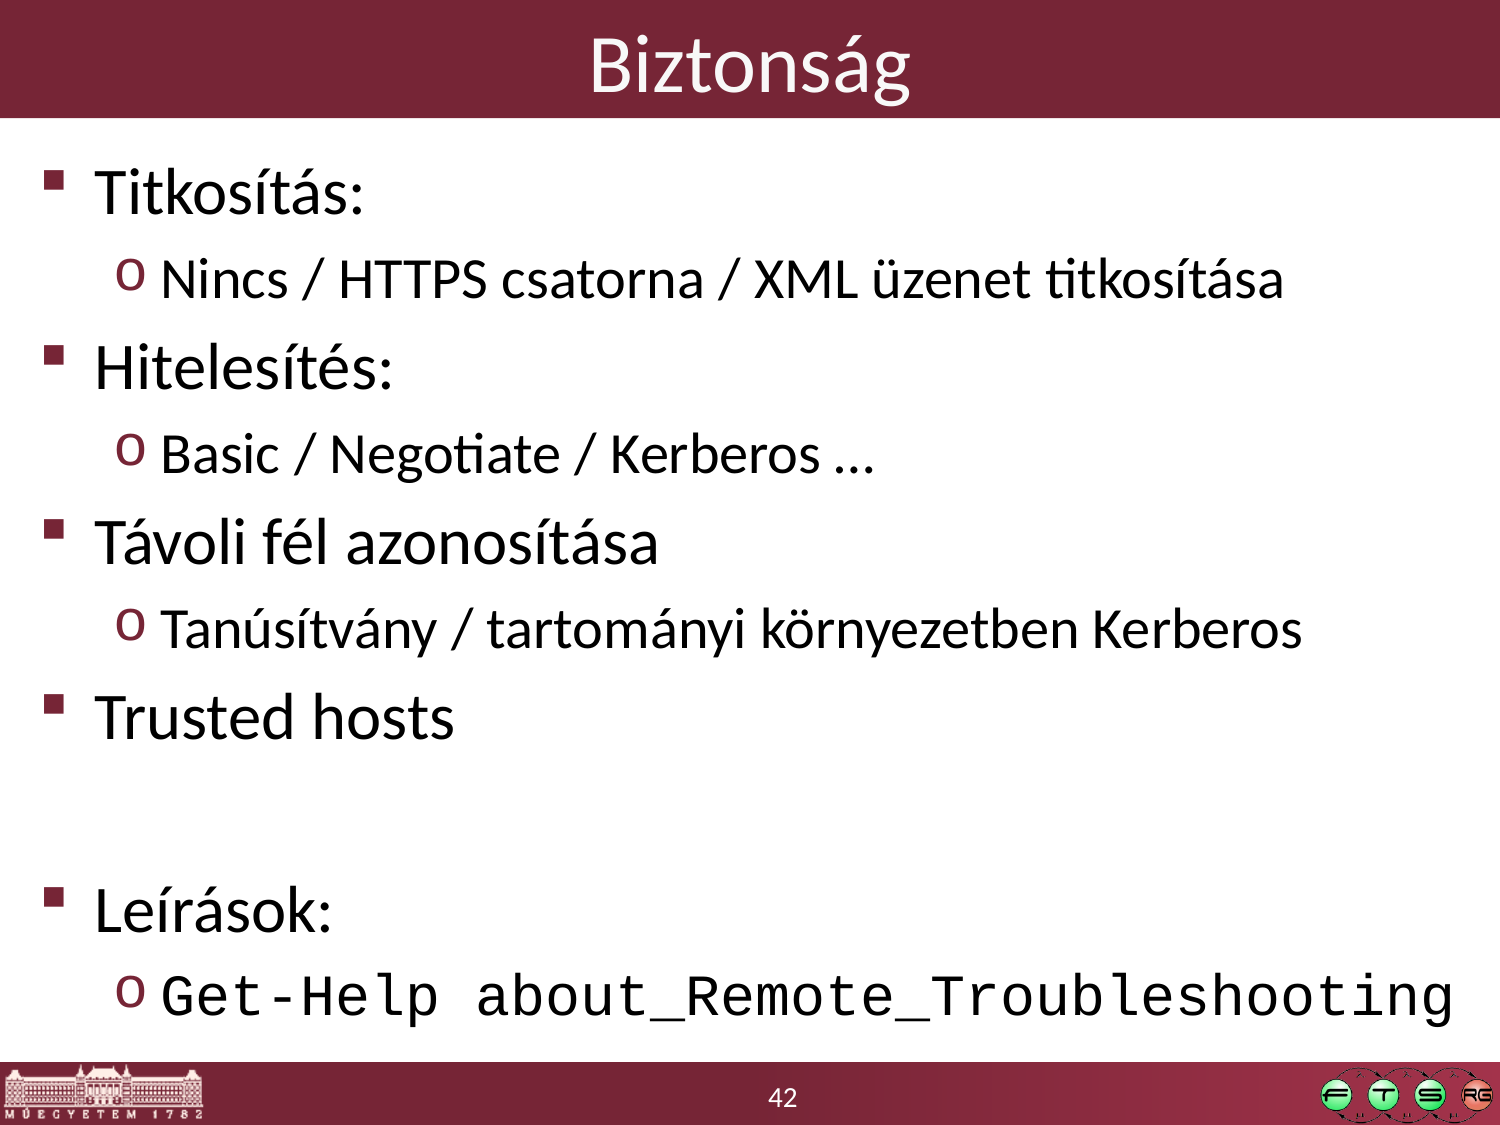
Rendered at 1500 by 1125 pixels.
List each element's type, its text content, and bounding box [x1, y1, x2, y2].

title Biztonság [0, 0, 1500, 119]
picture [1318, 1065, 1494, 1125]
picture [0, 1063, 209, 1123]
list Titkosítás: Nincs / HTTPS csatorna / XML üzenet titkosítása Hitelesítés: Basic / Negotiate / Kerberos … Távoli fél azonosítása Tanúsítvány / tartományi környezetben Kerberos Trusted hosts Leírások: Get-Help about_Remote_Troubleshooting [23, 140, 1477, 1048]
